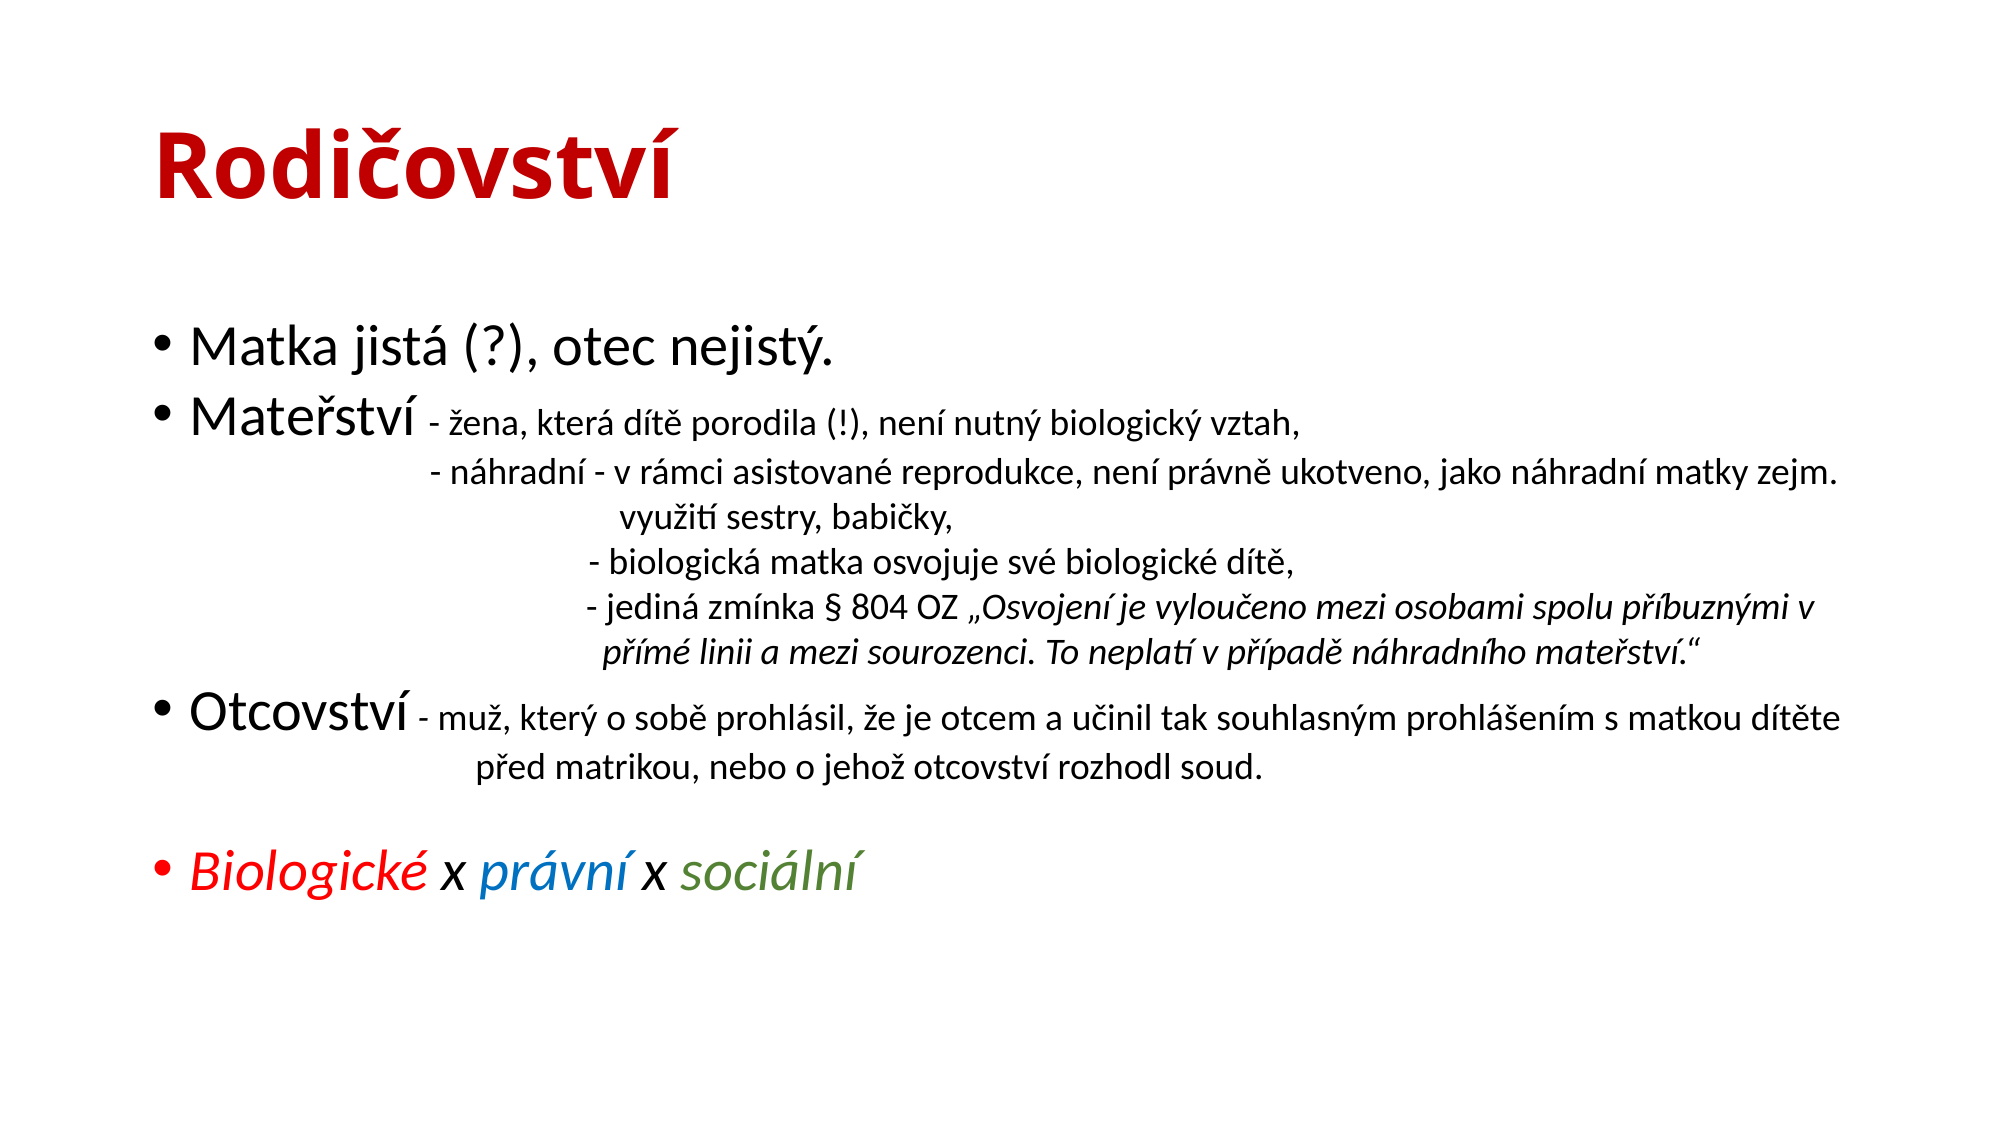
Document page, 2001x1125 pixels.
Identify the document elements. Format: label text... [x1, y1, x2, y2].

list Matka jistá (?), otec nejistý. Mateřství - žena, která dítě porodila (!), není nutný biologický vztah, - náhradní - v rámci asistované reprodukce, není právně ukotveno, jako náhradní matky zejm. využití sestry, babičky, - biologická matka osvojuje své biologické dítě, - jediná zmínka § 804 OZ „Osvojení je vyloučeno mezi osobami spolu příbuznými v přímé linii a mezi sourozenci. To neplatí v případě náhradního mateřství.“ Otcovství - muž, který o sobě prohlásil, že je otcem a učinil tak souhlasným prohlášením s matkou dítěte před matrikou, nebo o jehož otcovství rozhodl soud. Biologické x právní x sociální [137, 299, 1863, 1014]
title Rodičovství [137, 59, 1863, 278]
